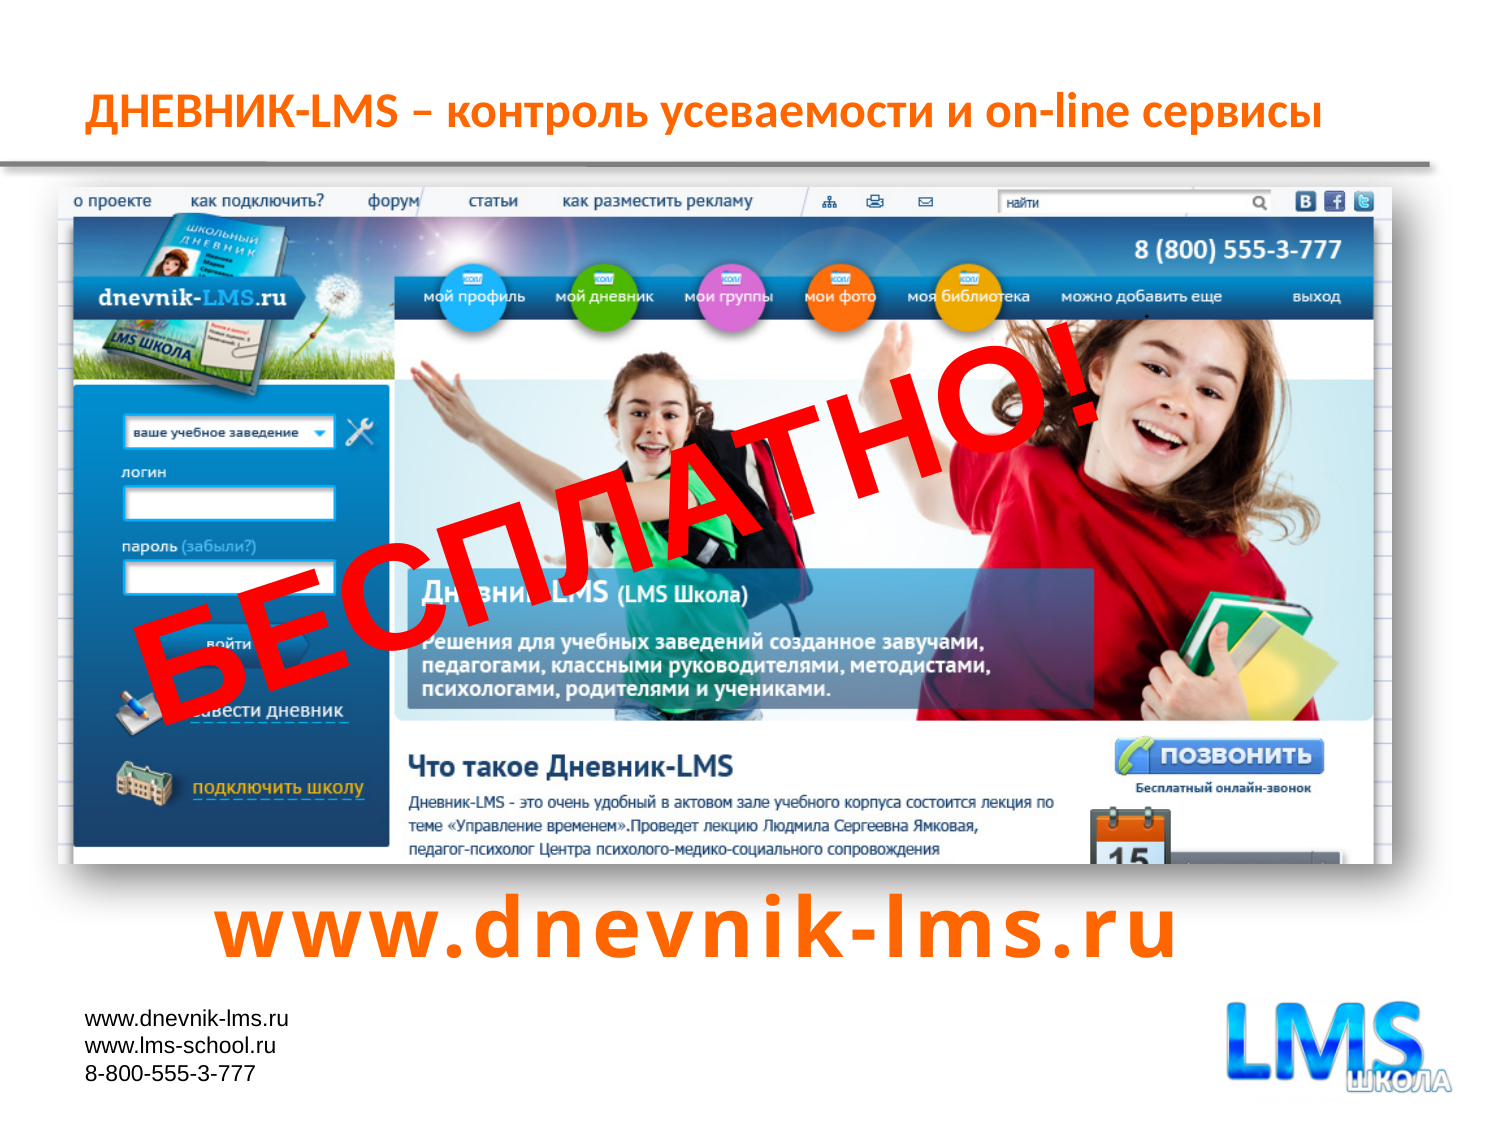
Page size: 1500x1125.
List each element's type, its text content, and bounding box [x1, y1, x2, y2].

picture [1218, 997, 1454, 1102]
title ДНЕВНИК-LMS – контроль усеваемости и on-line сервисы [70, 70, 1421, 184]
picture [58, 187, 1393, 864]
text_box www.dnevnik-lms.ru [199, 872, 1348, 982]
